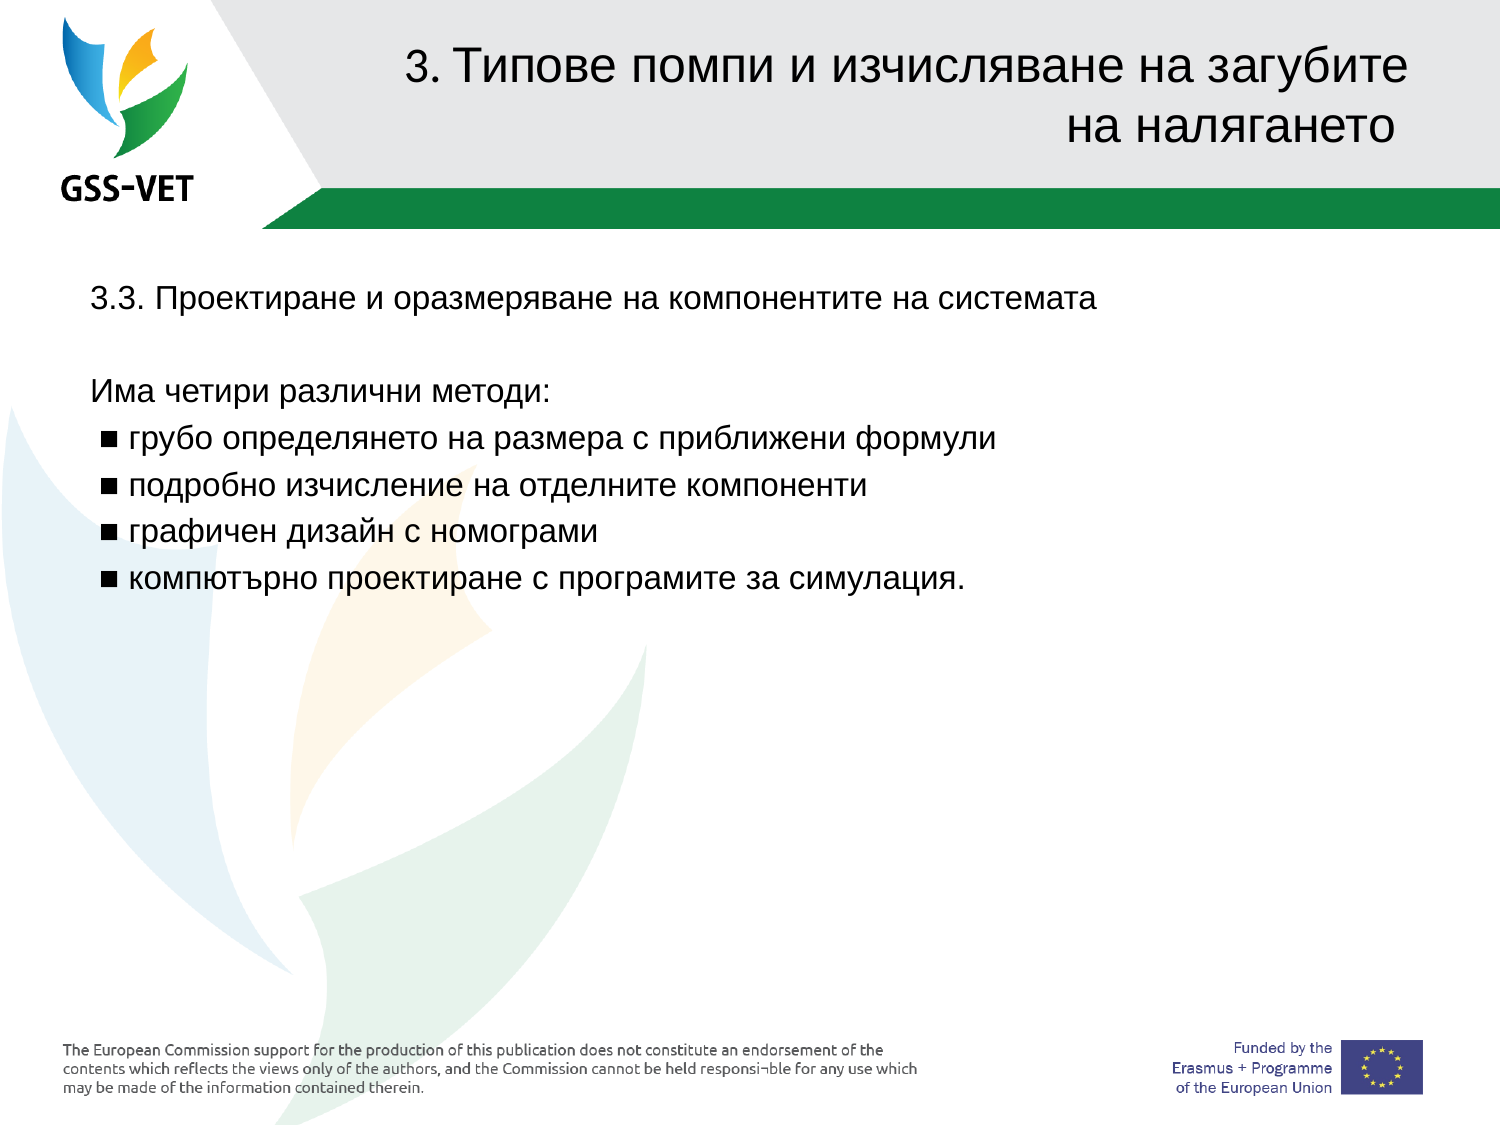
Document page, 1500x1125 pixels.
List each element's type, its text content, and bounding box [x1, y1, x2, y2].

title 3. Типове помпи и изчисляване на загубите на налягането [324, 0, 1425, 185]
picture [0, 0, 1500, 1125]
list 3.3. Проектиране и оразмеряване на компонентите на системата Има четири различни методи: ■ грубо определянето на размера с приближени формули ■ подробно изчисление на отделните компоненти ■ графичен дизайн с номограми ■ компютърно проектиране с програмите за симулация. [75, 268, 1425, 1012]
